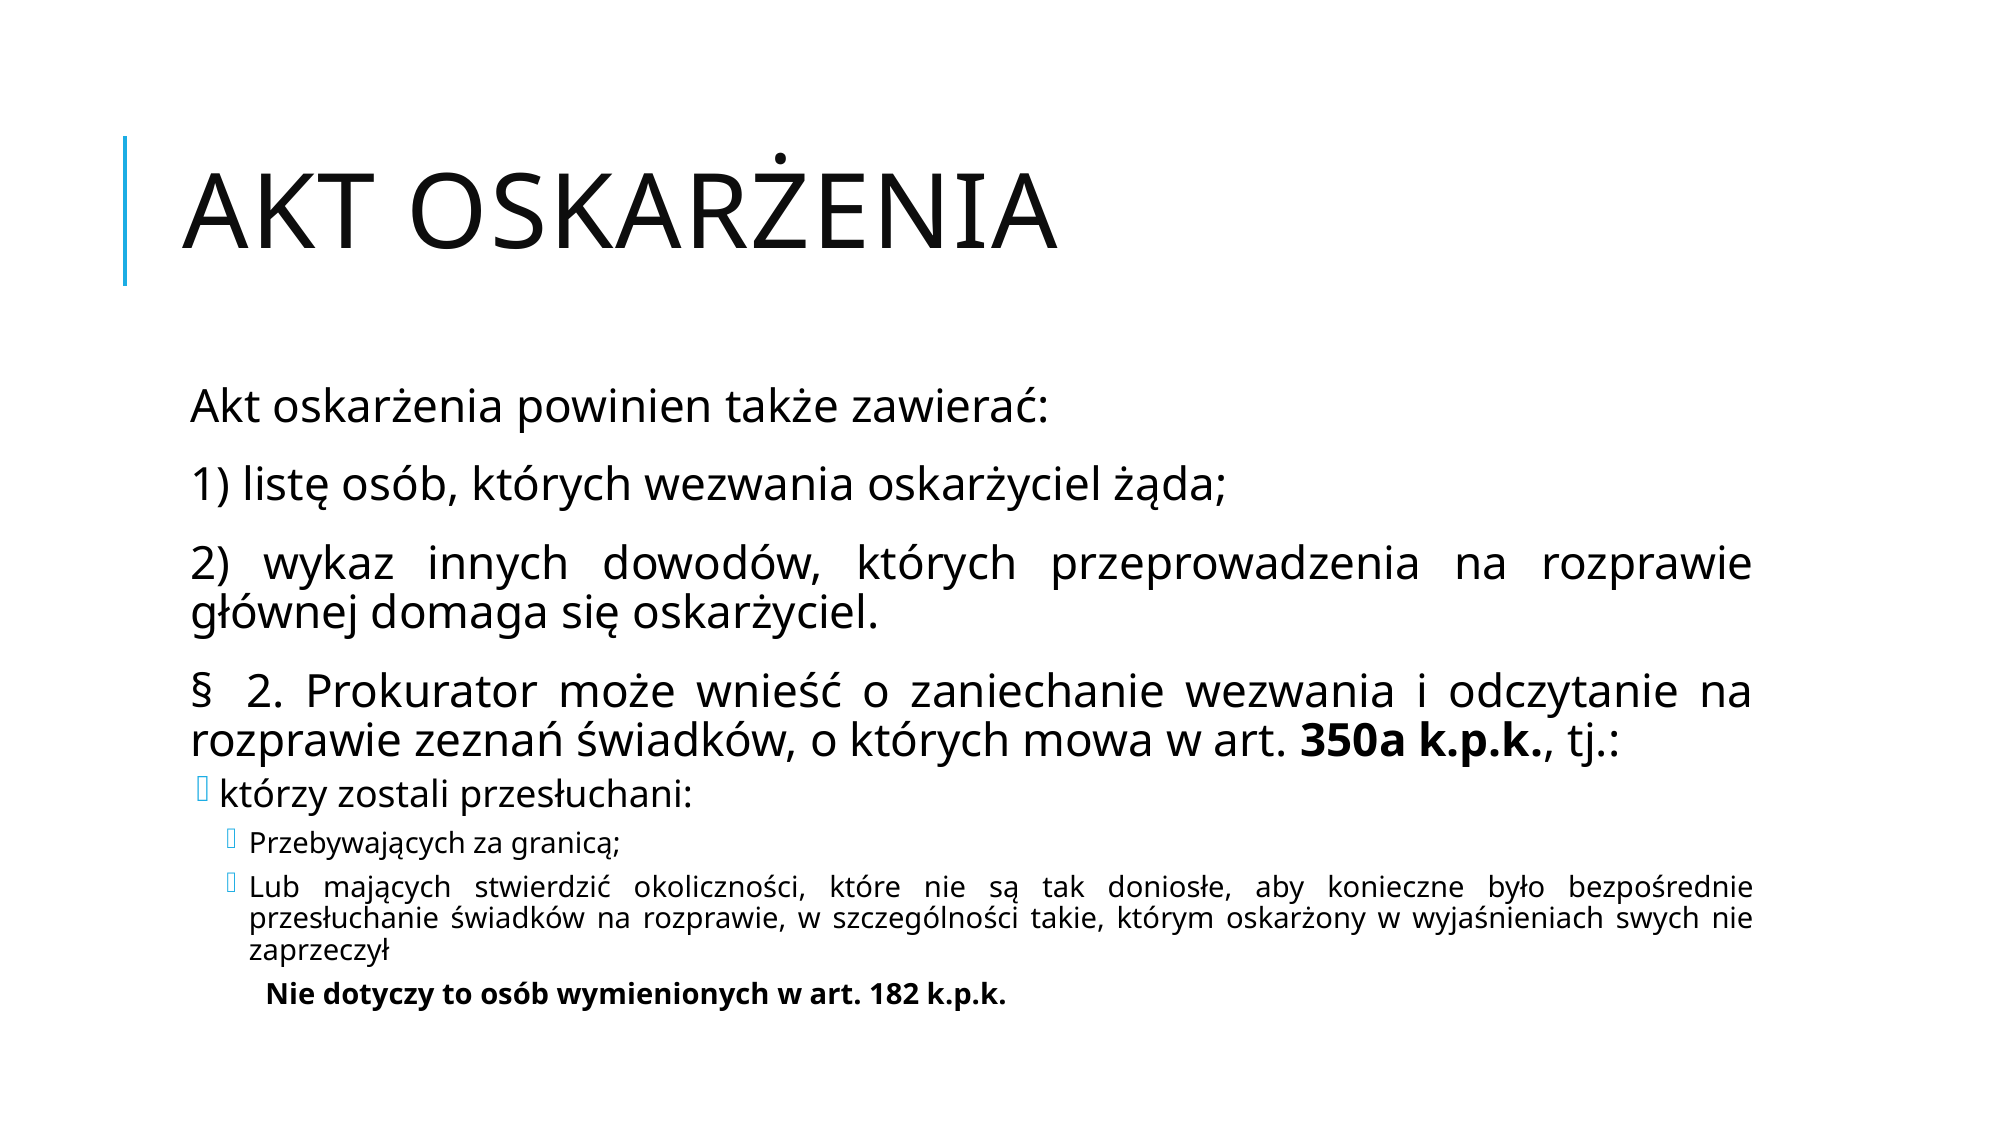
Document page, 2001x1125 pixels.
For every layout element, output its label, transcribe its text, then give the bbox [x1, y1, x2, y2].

list Akt oskarżenia powinien także zawierać: 1) listę osób, których wezwania oskarżyciel żąda; 2) wykaz innych dowodów, których przeprowadzenia na rozprawie głównej domaga się oskarżyciel. § 2. Prokurator może wnieść o zaniechanie wezwania i odczytanie na rozprawie zeznań świadków, o których mowa w art. 350a k.p.k., tj.: którzy zostali przesłuchani: Przebywających za granicą; Lub mających stwierdzić okoliczności, które nie są tak doniosłe, aby konieczne było bezpośrednie przesłuchanie świadków na rozprawie, w szczególności takie, którym oskarżony w wyjaśnieniach swych nie zaprzeczył Nie dotyczy to osób wymienionych w art. 182 k.p.k. [168, 375, 1763, 1035]
title Akt oskarżenia [168, 96, 1763, 342]
